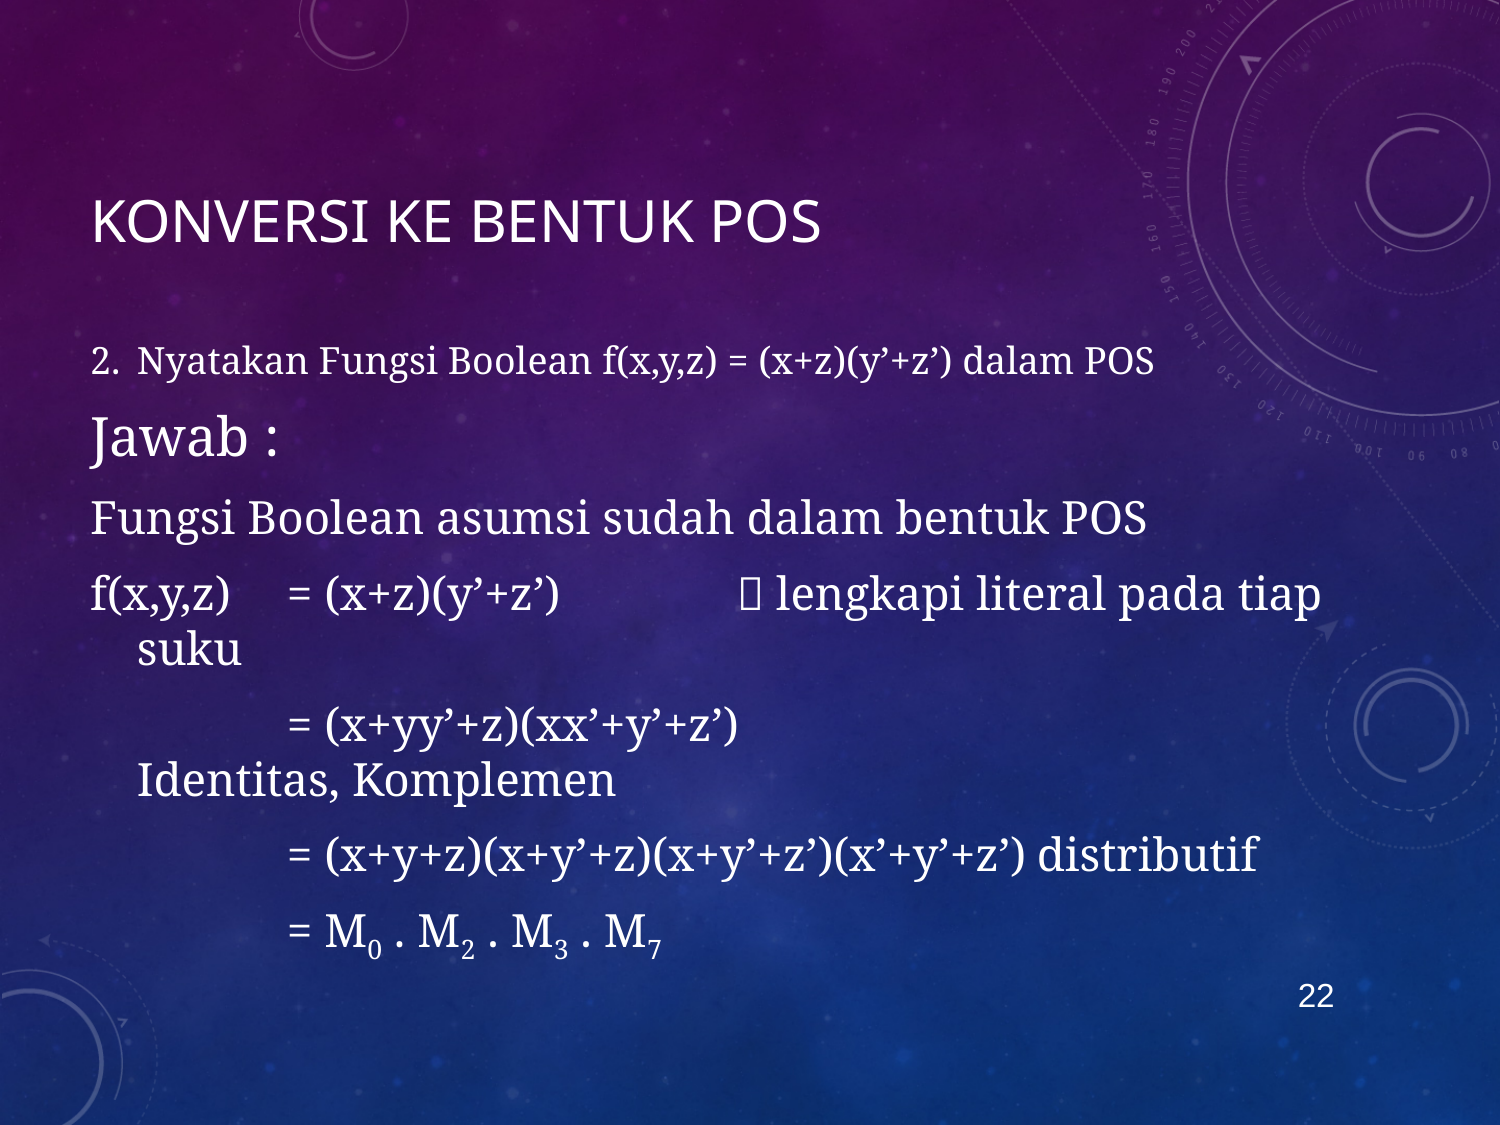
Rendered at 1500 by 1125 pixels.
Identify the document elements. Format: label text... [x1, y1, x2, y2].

slide_number 22 [1281, 963, 1350, 1025]
list 2. Nyatakan Fungsi Boolean f(x,y,z) = (x+z)(y’+z’) dalam POS Jawab : Fungsi Boolean asumsi sudah dalam bentuk POS f(x,y,z) = (x+z)(y’+z’)  lengkapi literal pada tiap suku = (x+yy’+z)(xx’+y’+z’) Identitas, Komplemen = (x+y+z)(x+y’+z)(x+y’+z’)(x’+y’+z’) distributif = M0 . M2 . M3 . M7 [75, 351, 1350, 950]
title Konversi ke bentuk POS [75, 99, 1350, 339]
picture [0, 0, 1500, 1125]
